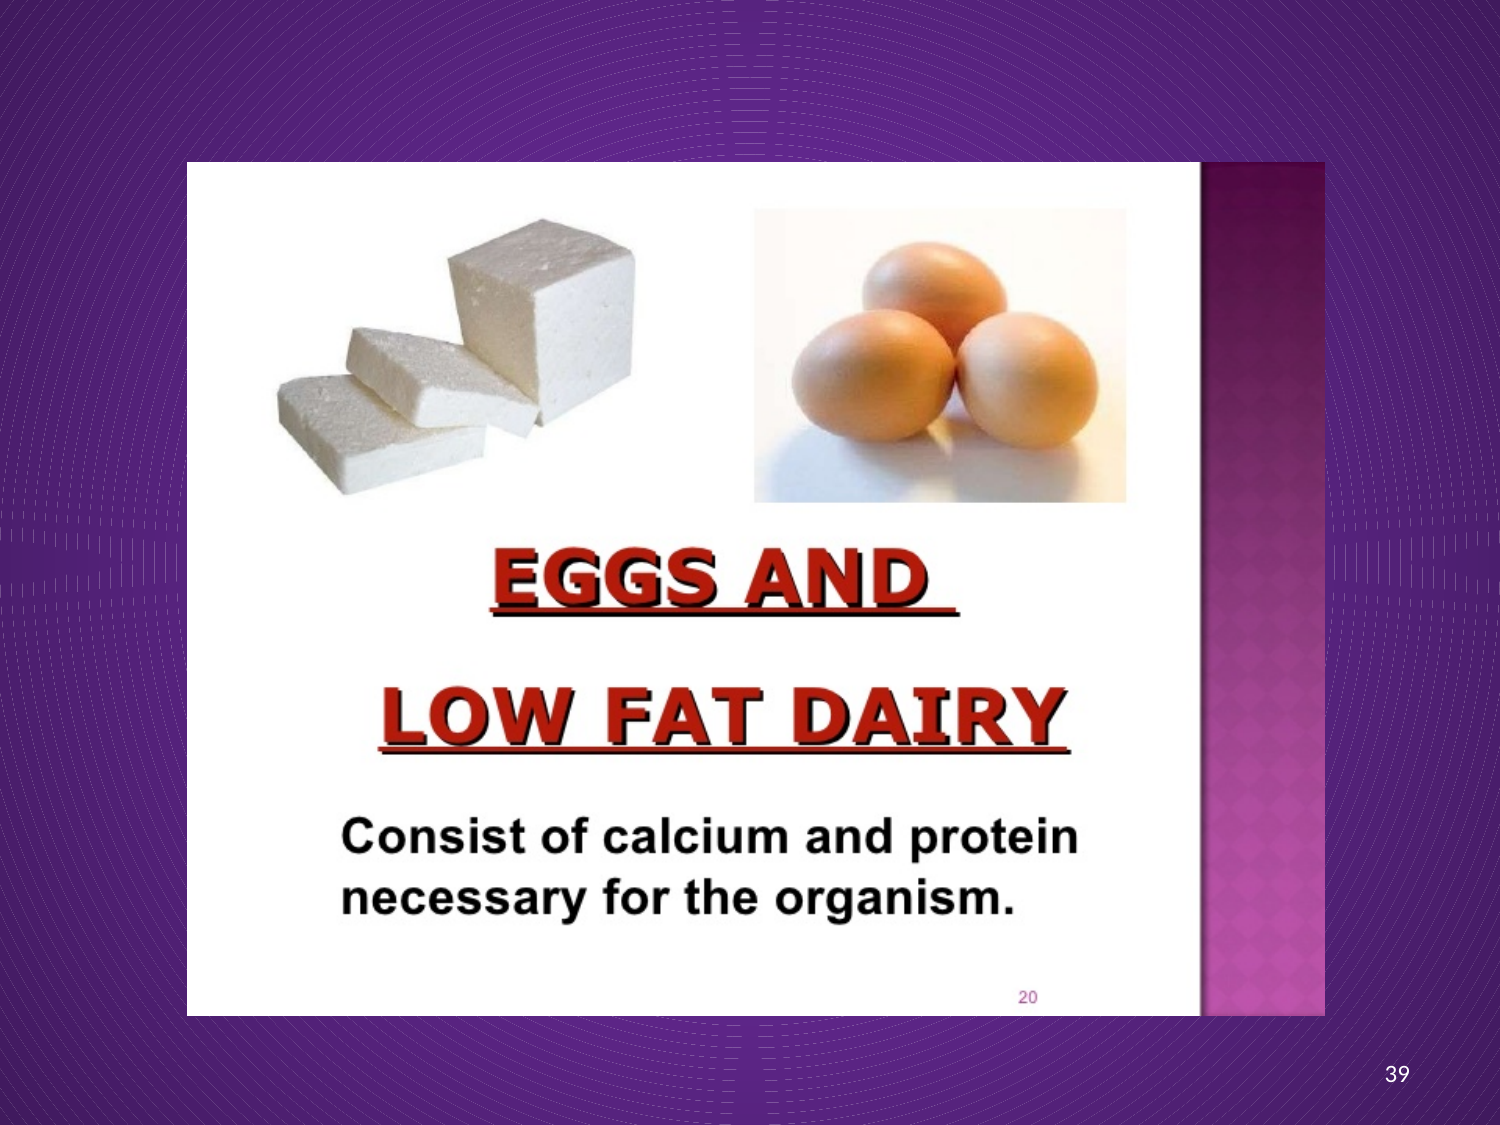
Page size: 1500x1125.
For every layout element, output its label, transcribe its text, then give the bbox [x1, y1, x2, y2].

picture [187, 162, 1326, 1016]
slide_number 39 [1074, 1042, 1425, 1103]
footer [512, 1042, 988, 1103]
